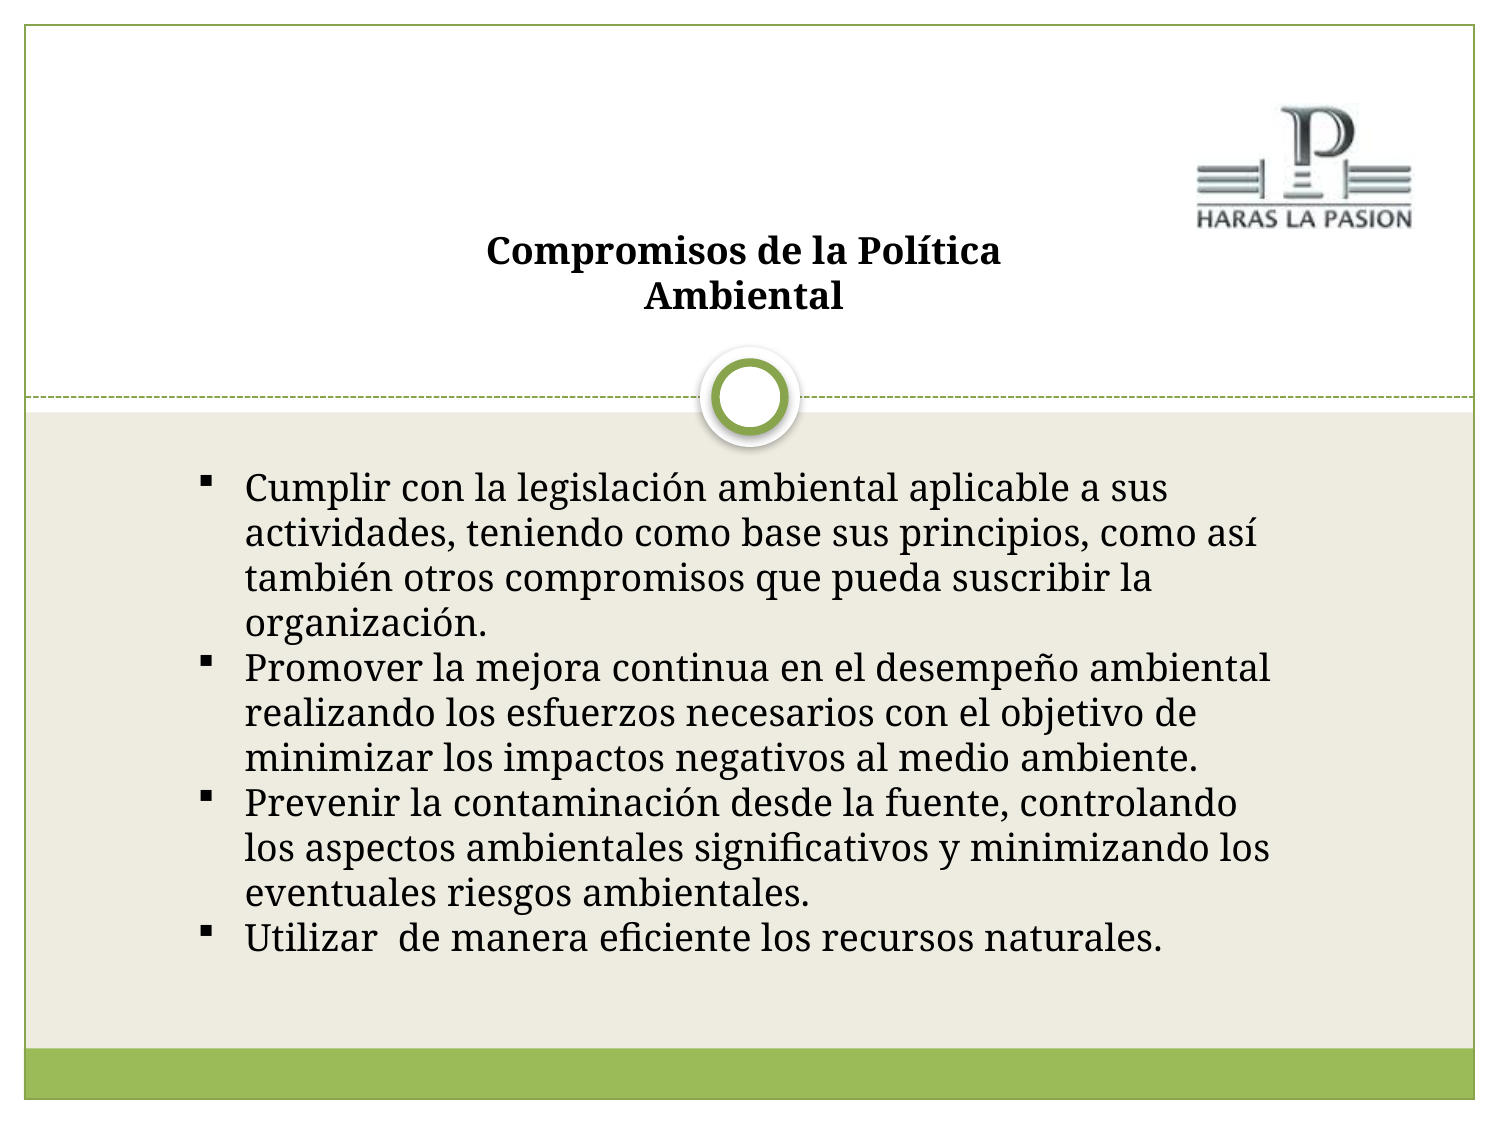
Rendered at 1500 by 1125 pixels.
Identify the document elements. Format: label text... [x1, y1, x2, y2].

text_box Cumplir con la legislación ambiental aplicable a sus actividades, teniendo como base sus principios, como así también otros compromisos que pueda suscribir la organización. Promover la mejora continua en el desempeño ambiental realizando los esfuerzos necesarios con el objetivo de minimizar los impactos negativos al medio ambiente. Prevenir la contaminación desde la fuente, controlando los aspectos ambientales significativos y minimizando los eventuales riesgos ambientales. Utilizar de manera eficiente los recursos naturales. [182, 456, 1306, 1101]
text_box Compromisos de la Política Ambiental [460, 219, 1028, 325]
picture [1195, 103, 1415, 229]
